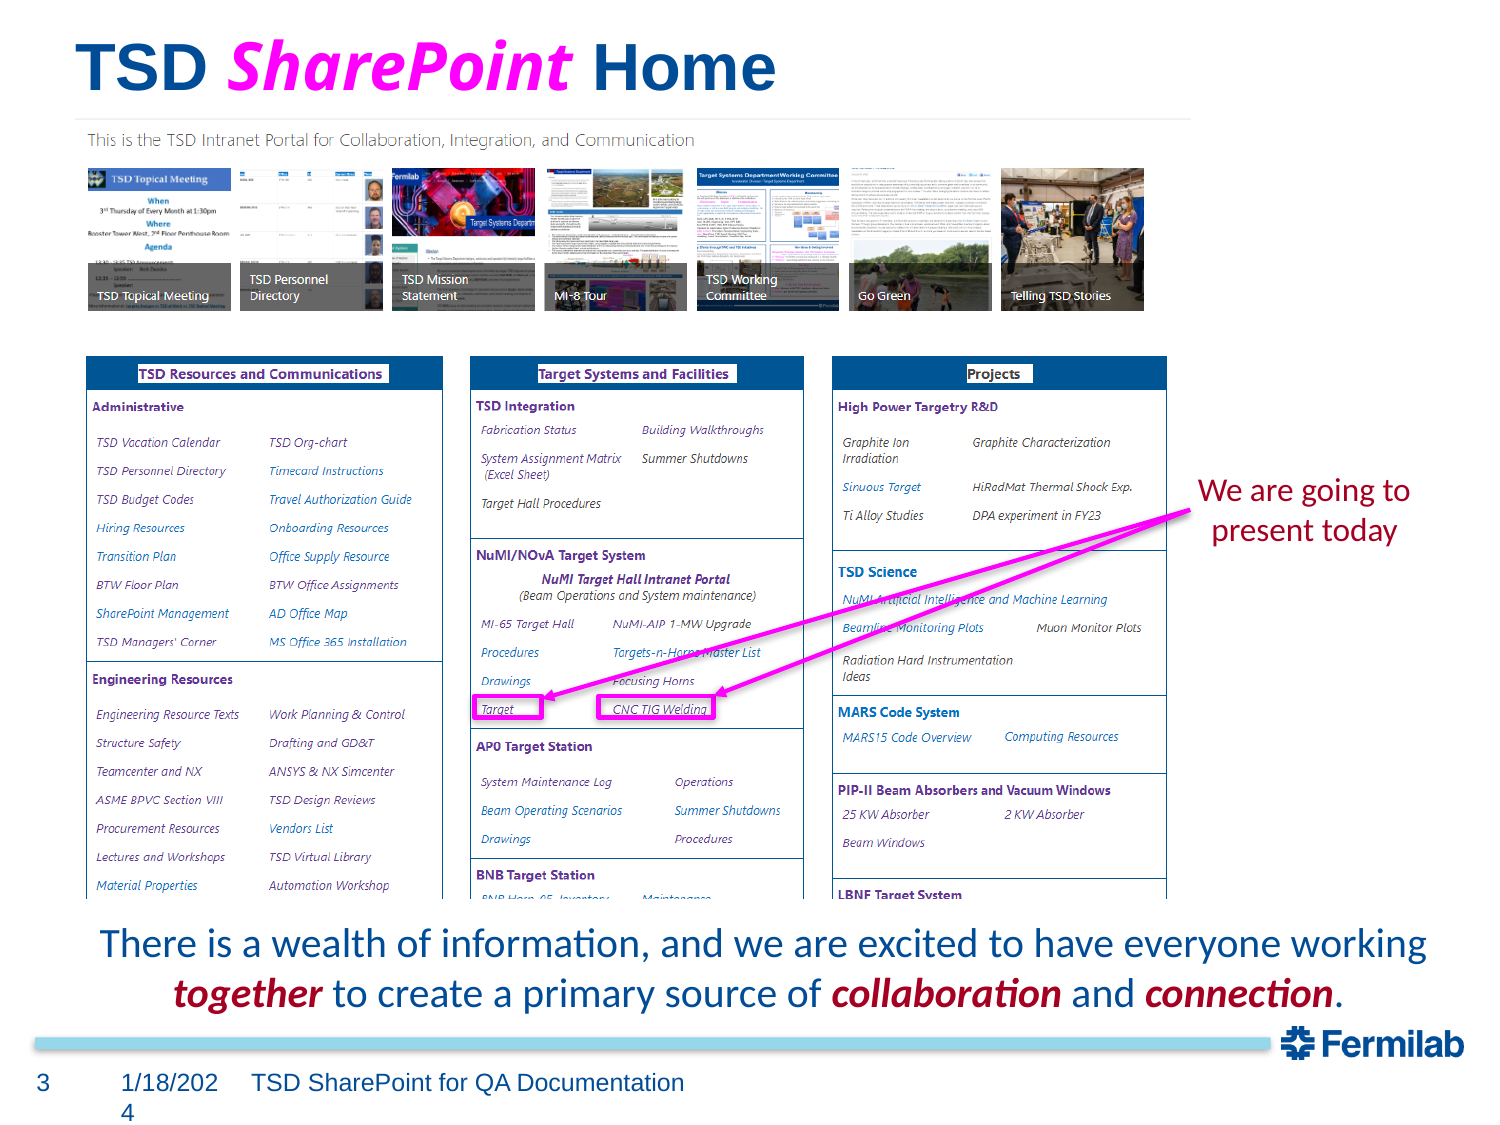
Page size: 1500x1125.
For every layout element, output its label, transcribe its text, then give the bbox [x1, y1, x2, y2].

picture [1281, 1026, 1464, 1060]
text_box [713, 509, 1191, 697]
picture [74, 117, 1191, 899]
list There is a wealth of information, and we are excited to have everyone working together to create a primary source of collaboration and connection. [64, 915, 1463, 1020]
title TSD SharePoint Home [75, 34, 1500, 105]
text_box We are going to present today [1195, 467, 1460, 539]
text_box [541, 509, 711, 700]
footer TSD SharePoint for QA Documentation [251, 1066, 1277, 1107]
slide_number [120, 1066, 232, 1107]
slide_number 3 [36, 1066, 105, 1106]
